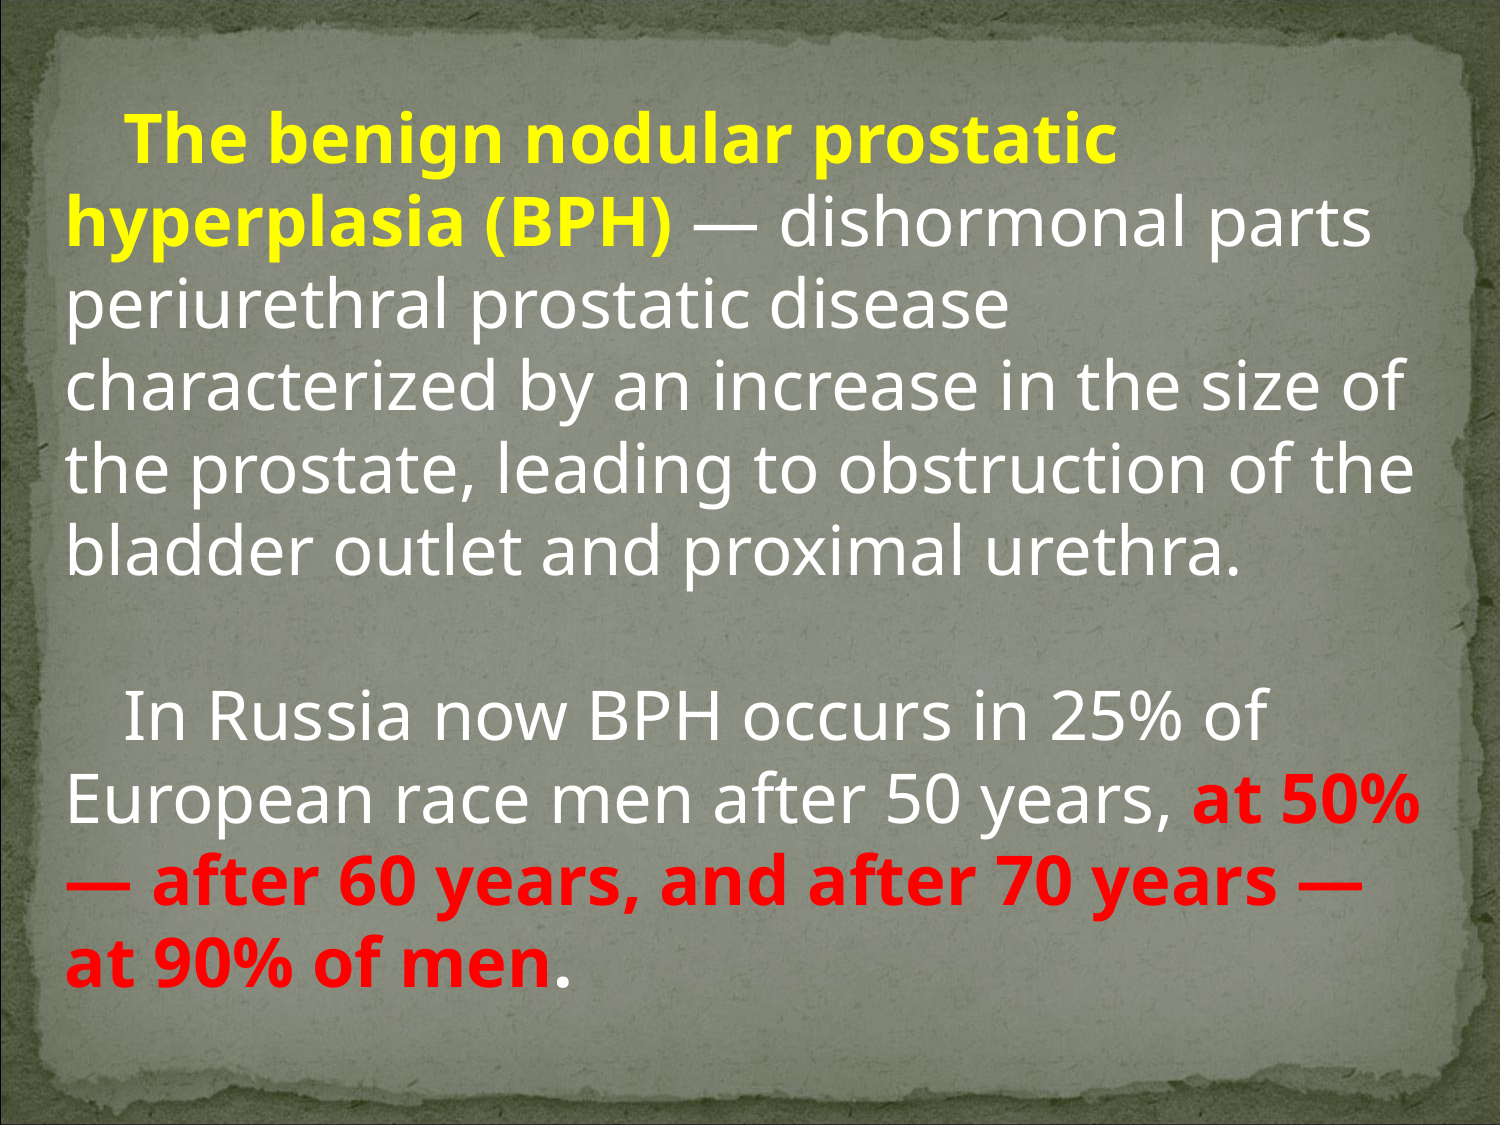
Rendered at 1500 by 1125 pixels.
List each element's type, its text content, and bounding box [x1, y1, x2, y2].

picture [0, 0, 1500, 1125]
text_box The benign nodular prostatic hyperplasia (BPH) — dishormonal parts periurethral prostatic disease characterized by an increase in the size of the prostate, leading to obstruction of the bladder outlet and proximal urethra. In Russia now BPH occurs in 25% of European race men after 50 years, at 50% — after 60 years, and after 70 years — at 90% of men. [50, 87, 1450, 1010]
